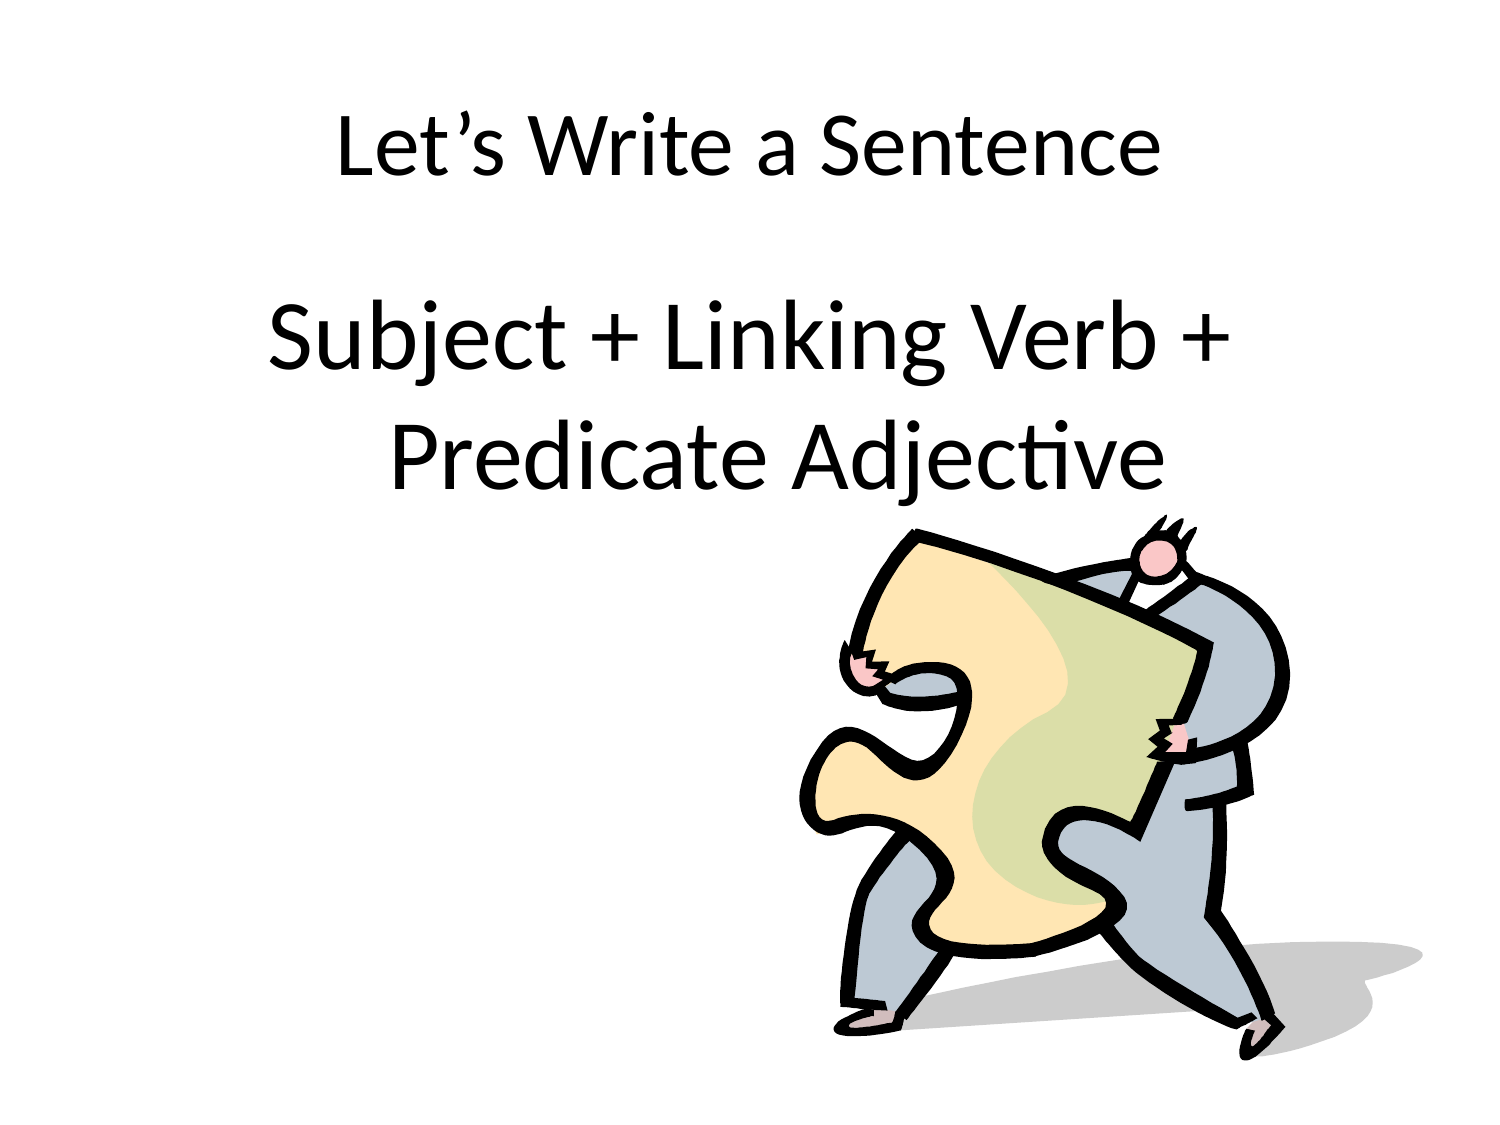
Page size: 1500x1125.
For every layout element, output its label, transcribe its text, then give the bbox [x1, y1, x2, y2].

picture [793, 509, 1428, 1066]
title Let’s Write a Sentence [75, 45, 1425, 233]
list Subject + Linking Verb + Predicate Adjective [75, 262, 1425, 1005]
